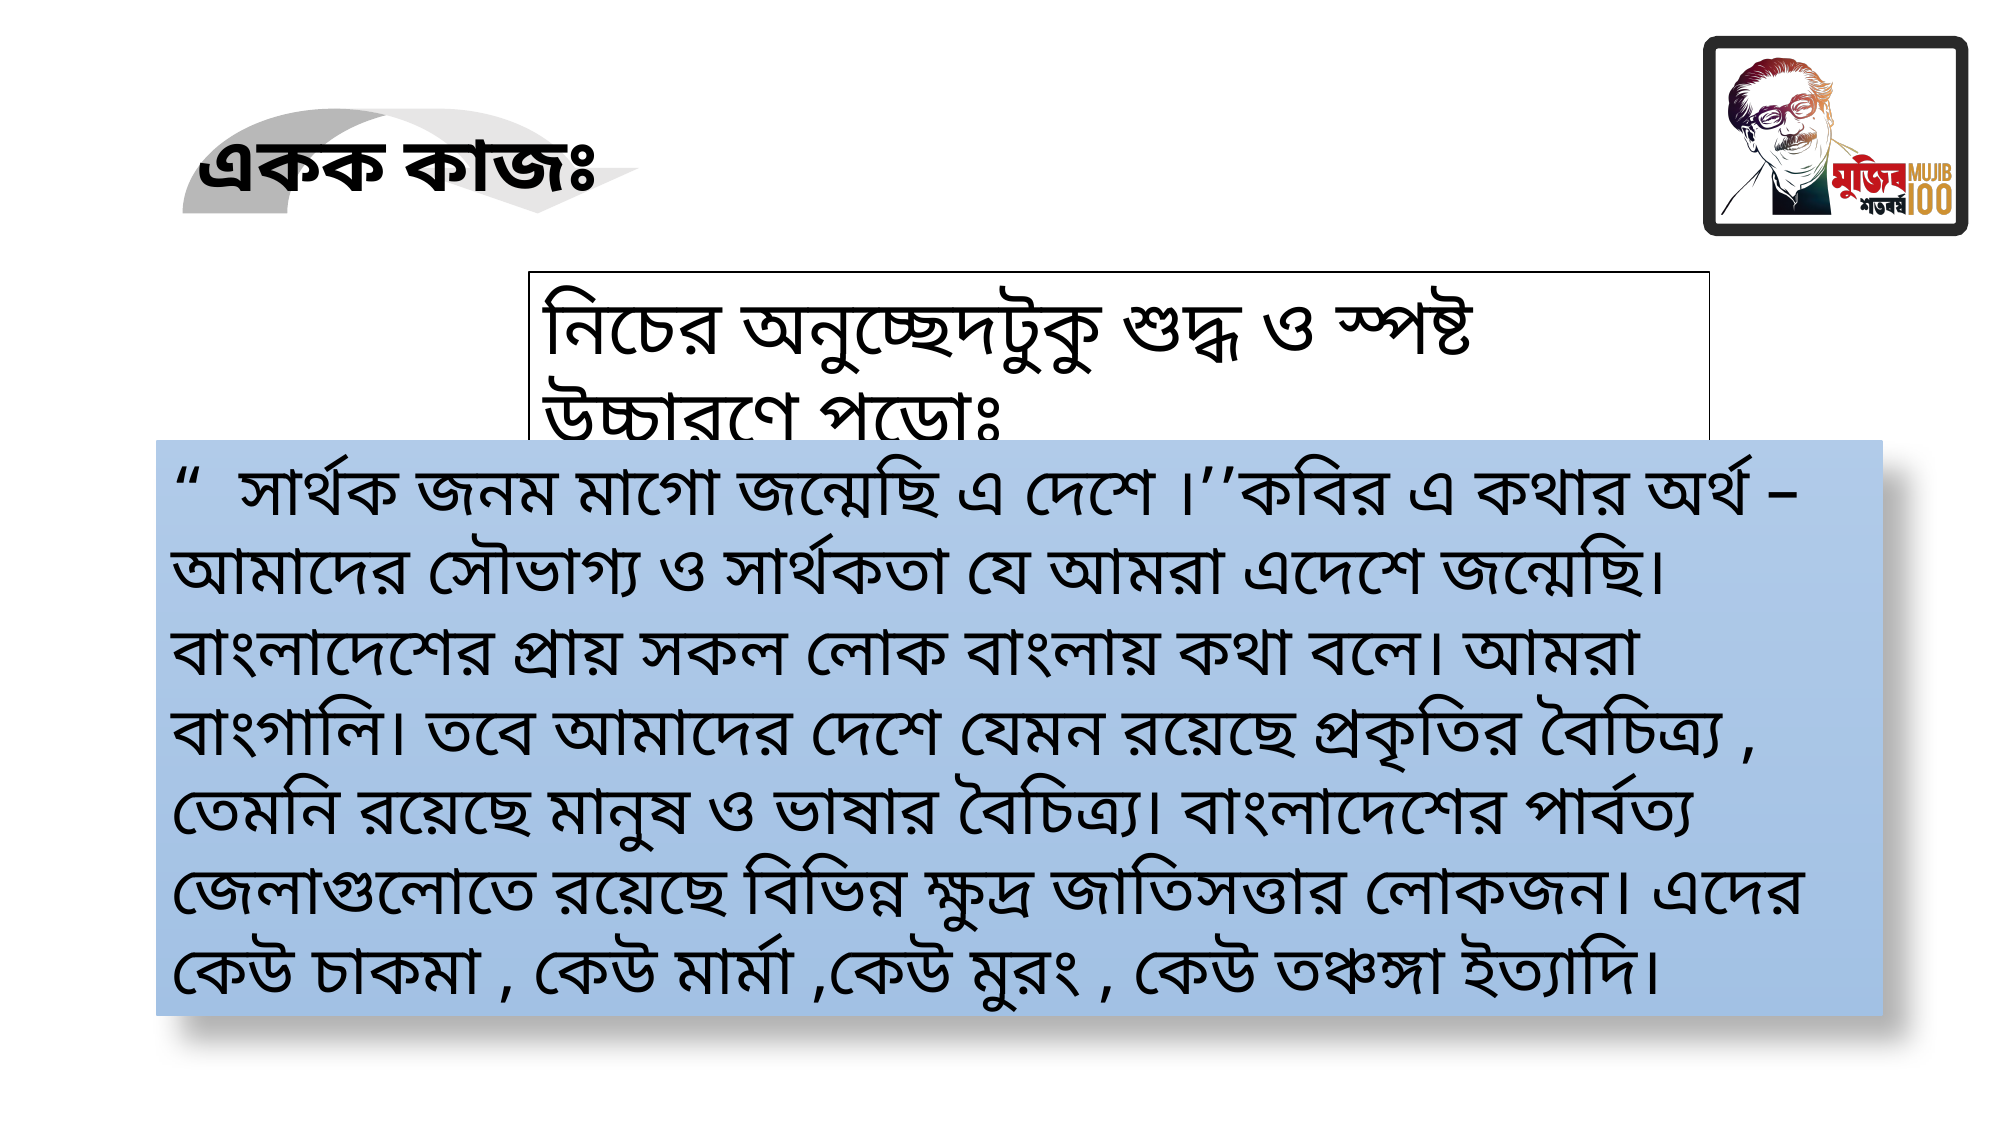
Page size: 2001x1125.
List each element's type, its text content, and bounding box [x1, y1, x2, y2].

text_box নিচের অনুচ্ছেদটুকু শুদ্ধ ও স্পষ্ট উচ্চারণে পড়োঃ [529, 272, 1710, 440]
picture [1709, 42, 1963, 230]
text_box একক কাজঃ [182, 108, 640, 214]
text_box “ সার্থক জনম মাগো জন্মেছি এ দেশে ।’’কবির এ কথার অর্থ – আমাদের সৌভাগ্য ও সার্থকতা যে আমরা এদেশে জন্মেছি। বাংলাদেশের প্রায় সকল লোক বাংলায় কথা বলে। আমরা বাংগালি। তবে আমাদের দেশে যেমন রয়েছে প্রকৃতির বৈচিত্র্য , তেমনি রয়েছে মানুষ ও ভাষার বৈচিত্র্য। বাংলাদেশের পার্বত্য জেলাগুলোতে রয়েছে বিভিন্ন ক্ষুদ্র জাতিসত্তার লোকজন। এদের কেউ চাকমা , কেউ মার্মা ,কেউ মুরং , কেউ তঞ্চঙ্গা ইত্যাদি। [156, 440, 1883, 1016]
